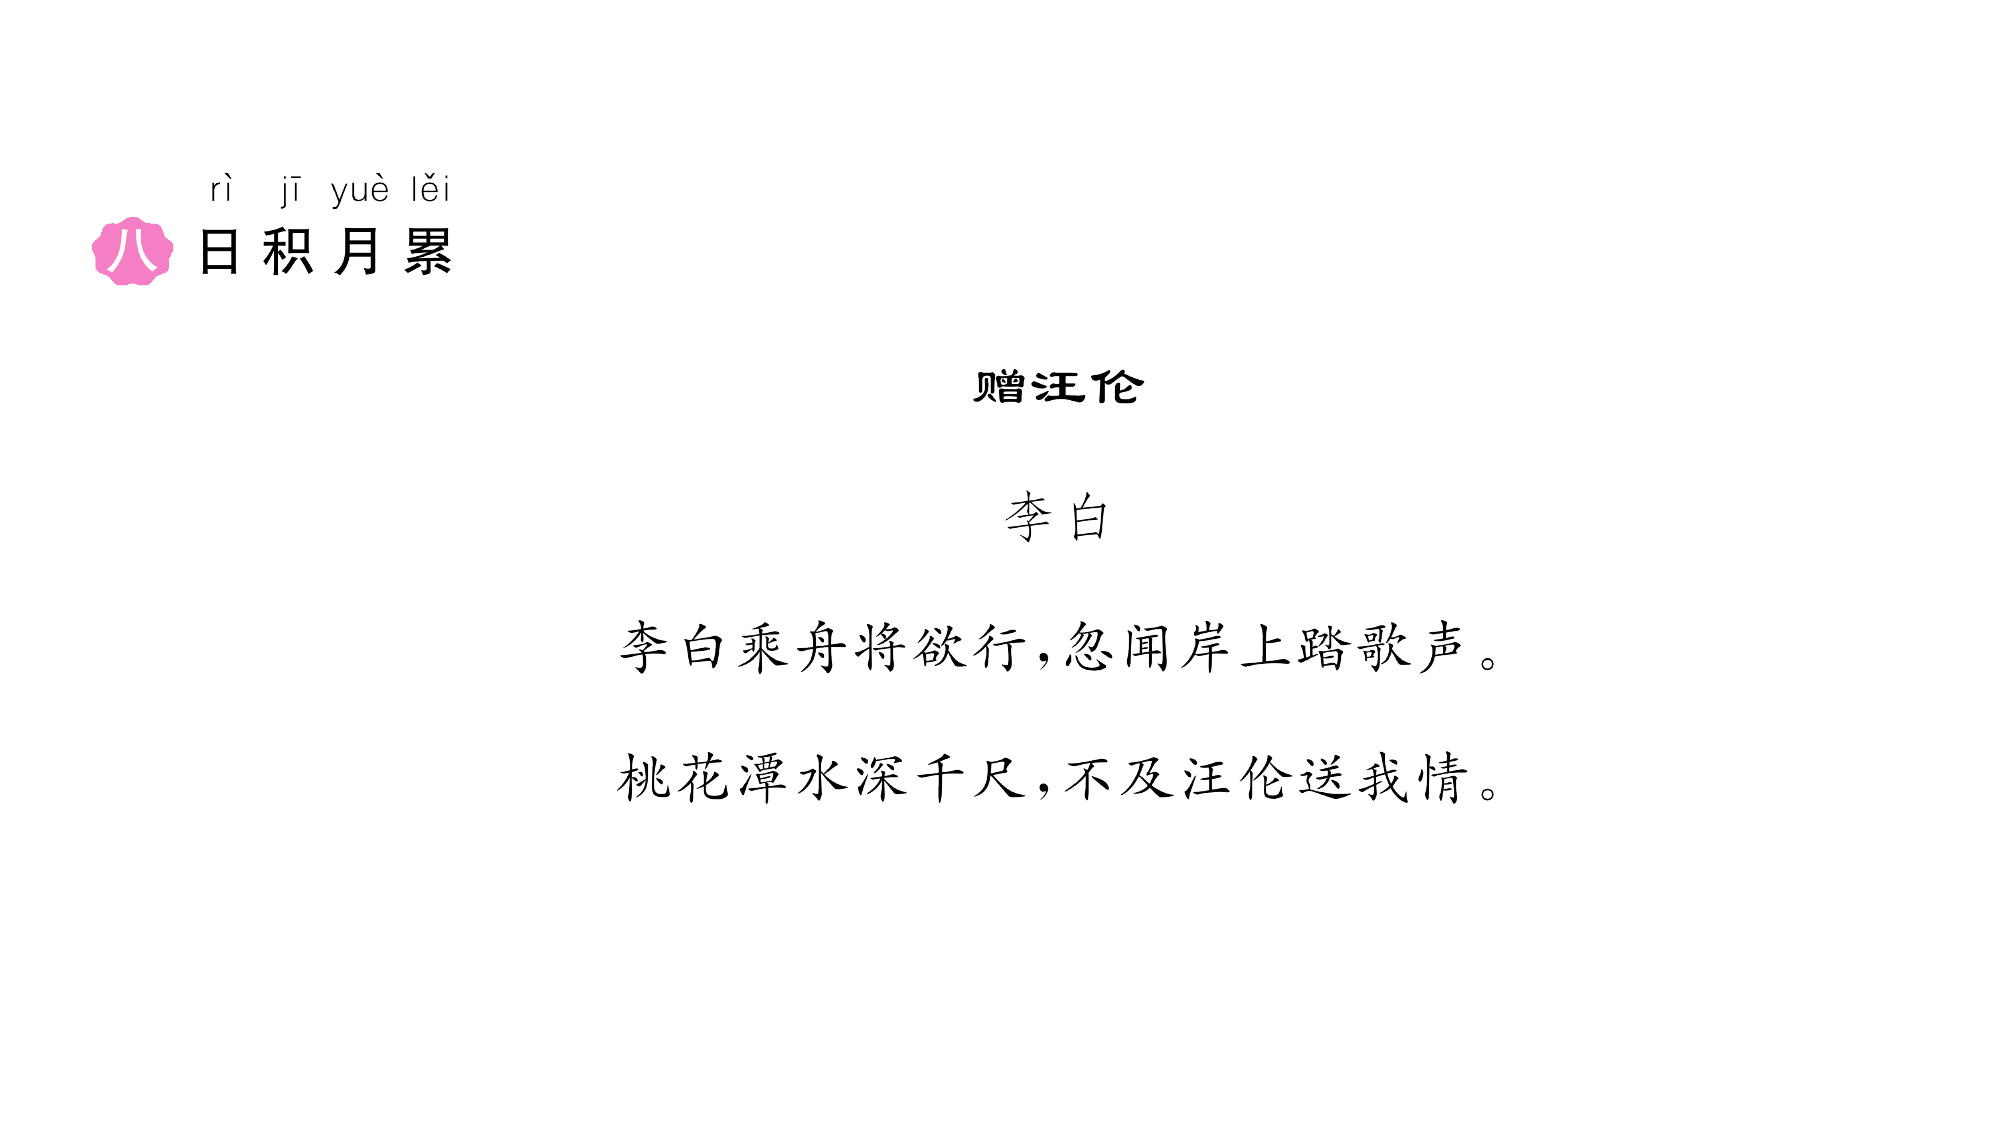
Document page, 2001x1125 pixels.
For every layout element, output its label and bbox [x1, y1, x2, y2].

picture [88, 118, 1979, 838]
